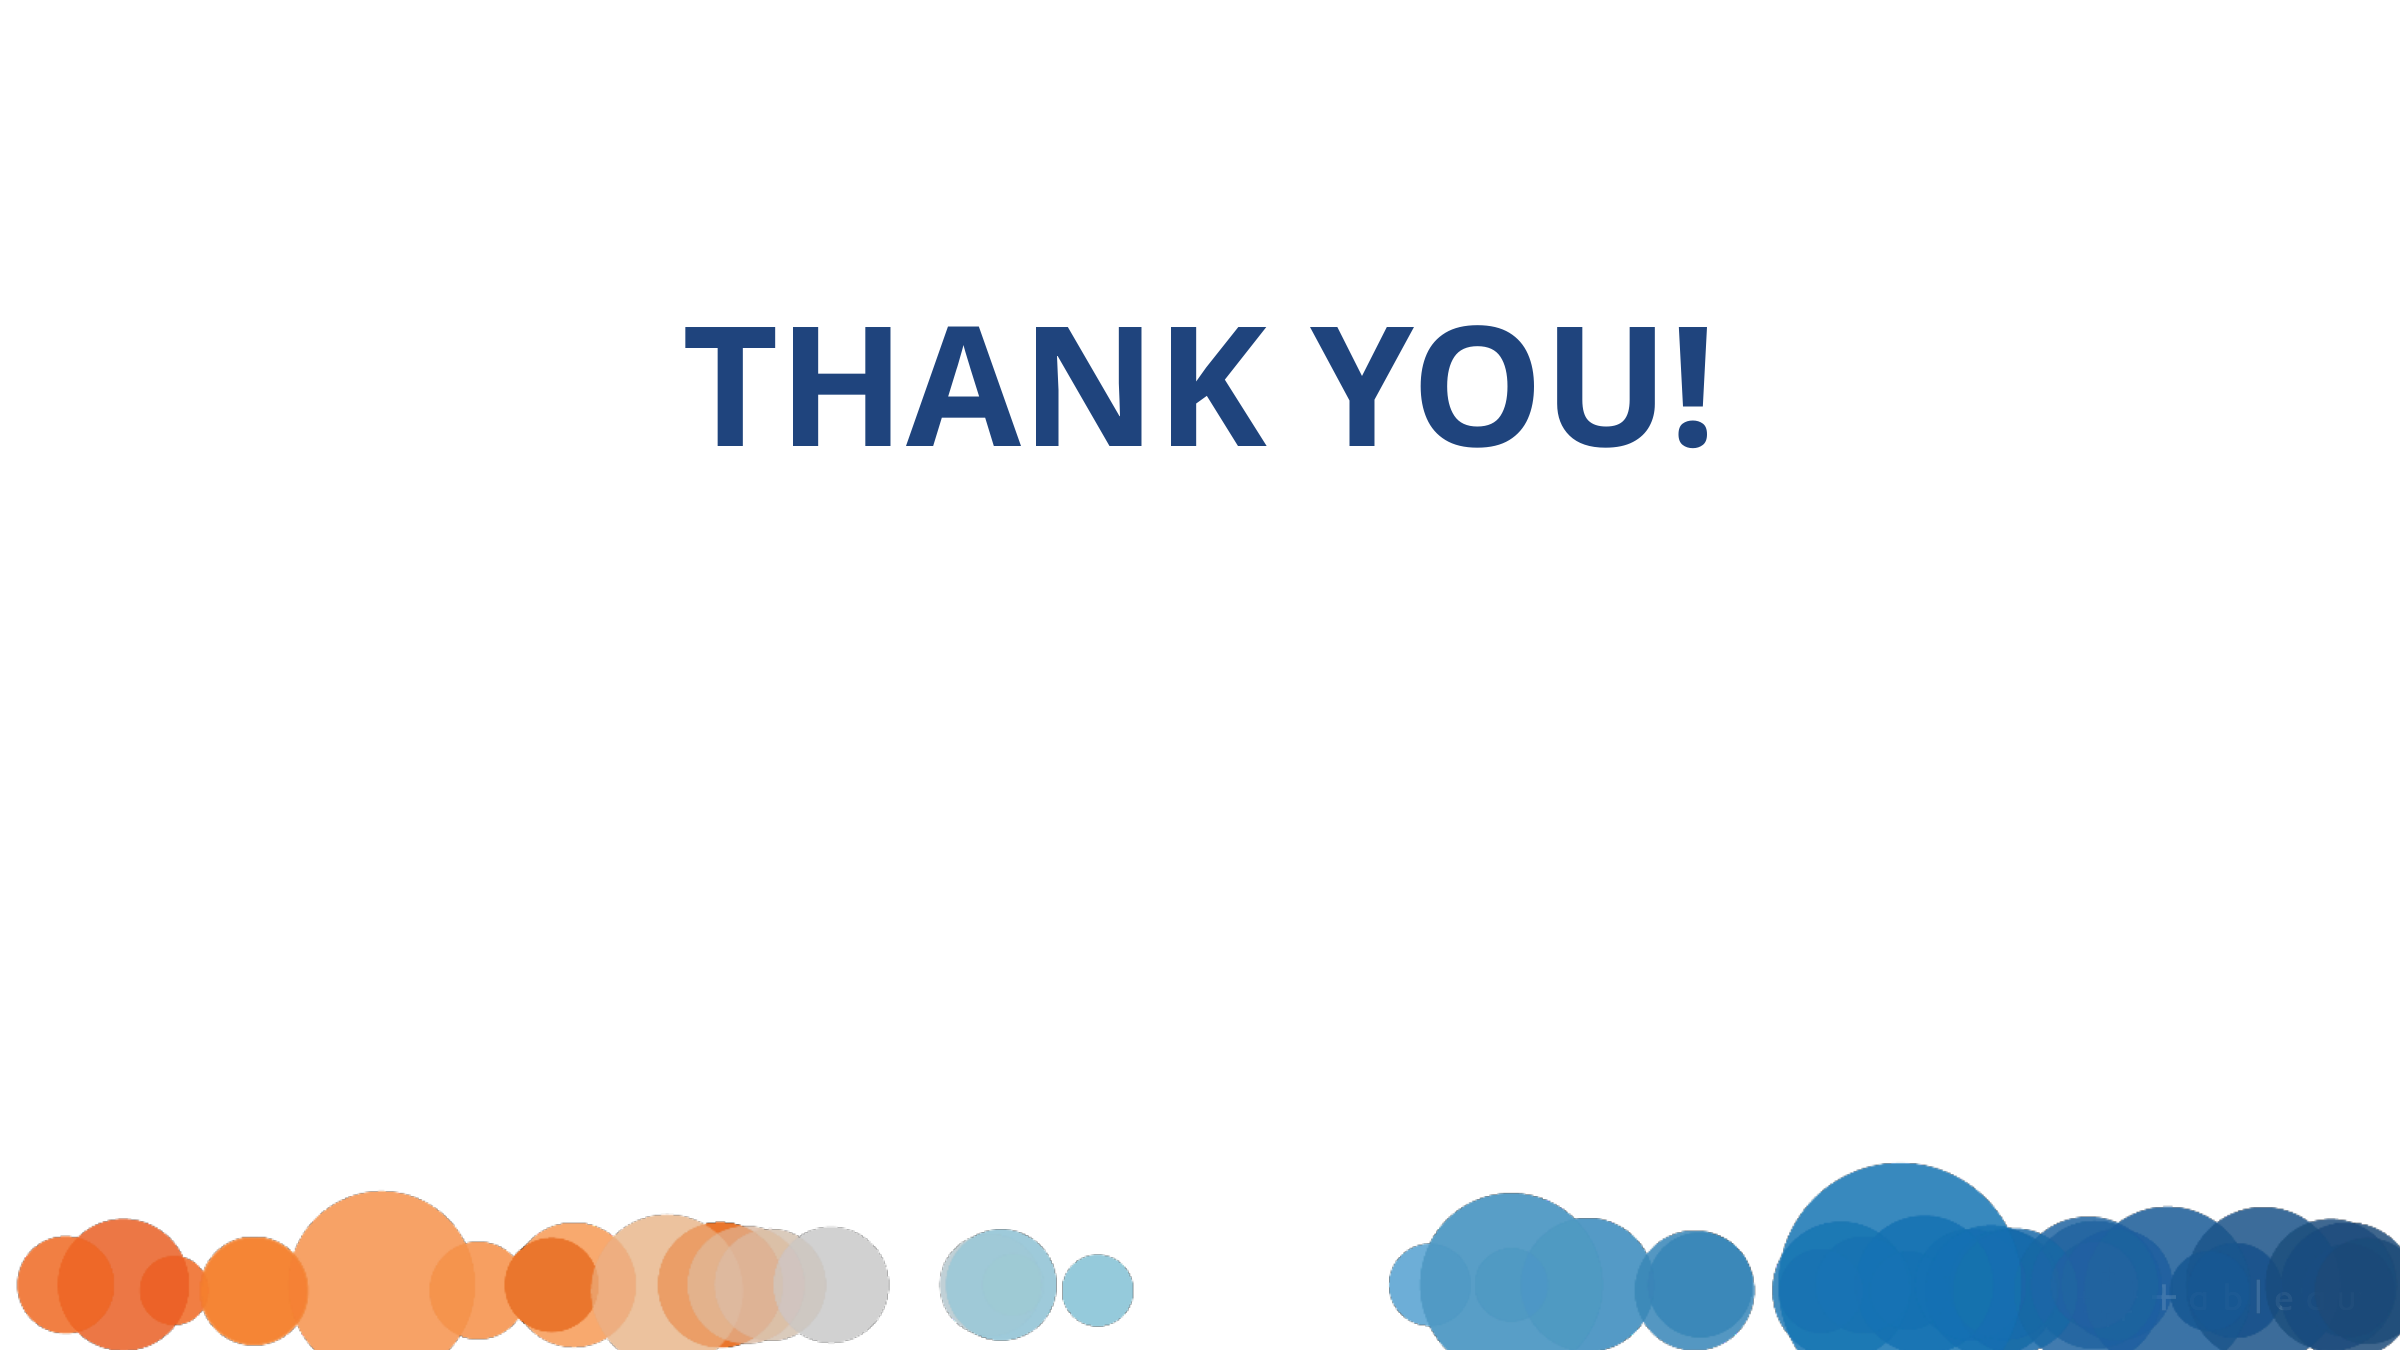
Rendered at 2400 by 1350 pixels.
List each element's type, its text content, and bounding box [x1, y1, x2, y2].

picture [0, 1136, 2400, 1350]
text_box THANK YOU! [653, 318, 1747, 479]
